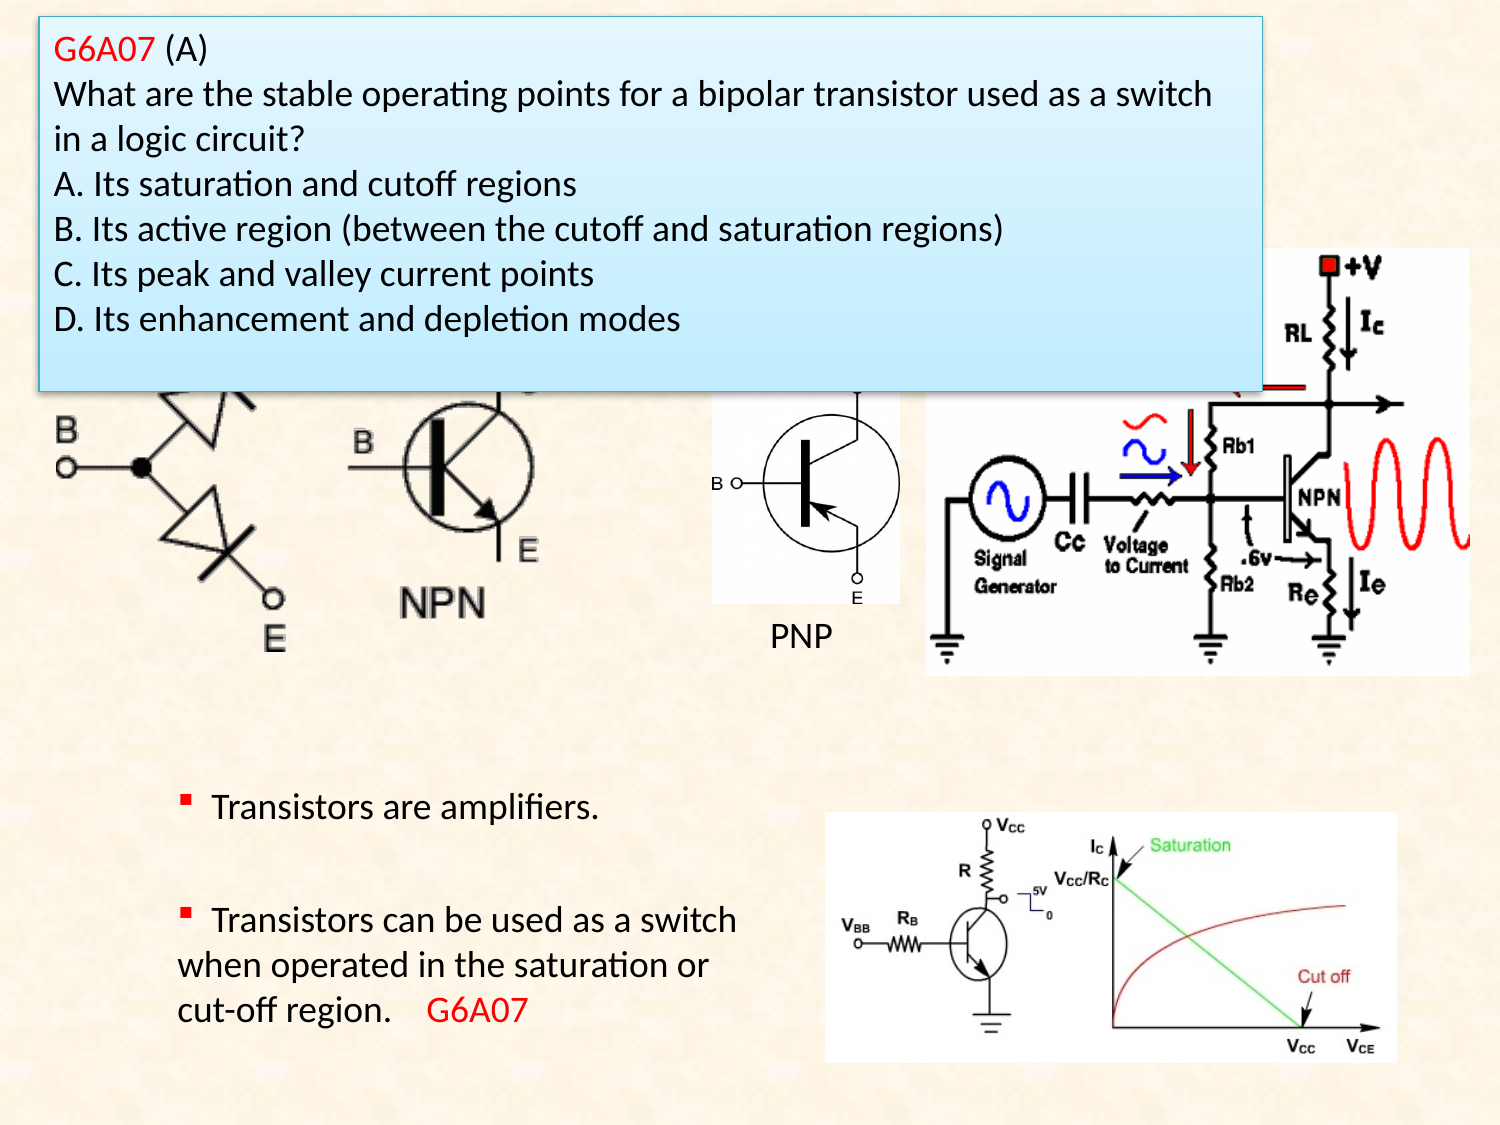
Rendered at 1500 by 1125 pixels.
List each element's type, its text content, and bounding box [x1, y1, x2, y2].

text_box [712, 353, 901, 665]
picture [824, 812, 1397, 1063]
text_box Transistors are amplifiers. [162, 774, 616, 835]
picture [56, 285, 541, 653]
text_box Transistors can be used as a switch when operated in the saturation or cut-off region. G6A07 [162, 887, 788, 1038]
text_box G6A07 (A) What are the stable operating points for a bipolar transistor used as a switch in a logic circuit? A. Its saturation and cutoff regions B. Its active region (between the cutoff and saturation regions) C. Its peak and valley current points D. Its enhancement and depletion modes [38, 16, 1263, 392]
picture [925, 248, 1470, 676]
